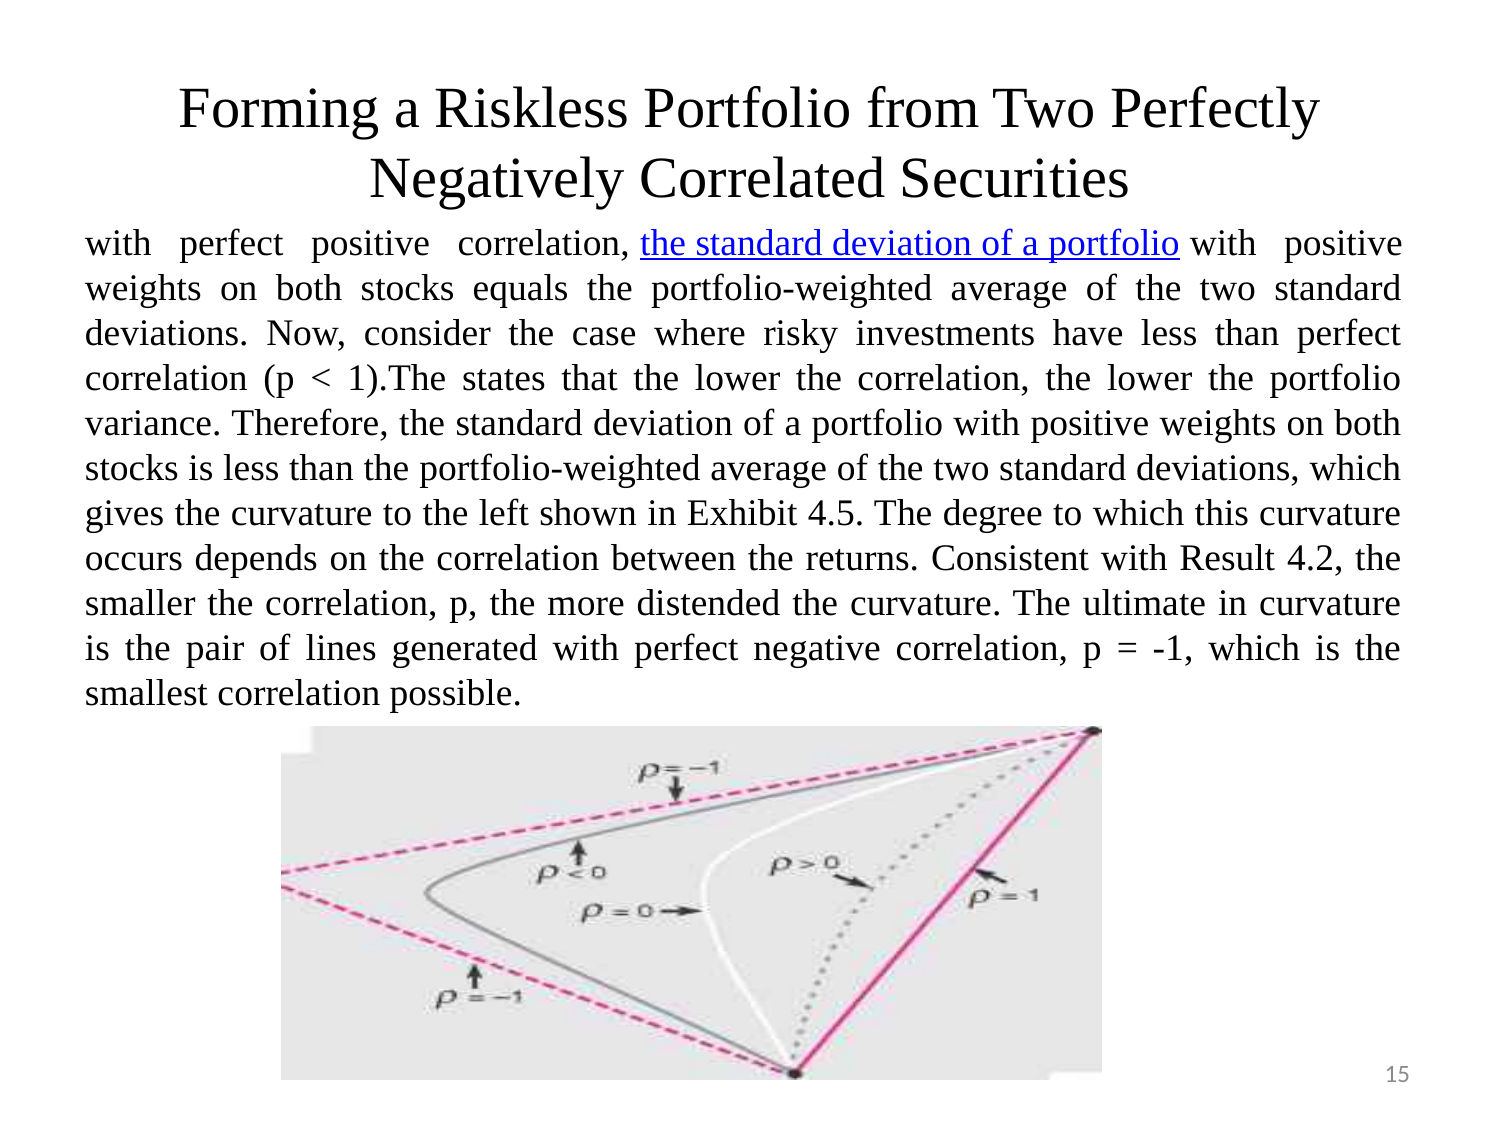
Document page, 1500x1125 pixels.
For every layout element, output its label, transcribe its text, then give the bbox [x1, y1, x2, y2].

picture [280, 726, 1102, 1080]
title Forming a Riskless Portfolio from Two Perfectly Negatively Correlated Securities [75, 45, 1425, 233]
text_box with perfect positive correlation, the standard deviation of a portfolio with positive weights on both stocks equals the portfolio-weighted average of the two standard deviations. Now, consider the case where risky investments have less than perfect correlation (p < 1).The states that the lower the correlation, the lower the portfolio variance. Therefore, the standard deviation of a portfolio with positive weights on both stocks is less than the portfolio-weighted average of the two standard deviations, which gives the curvature to the left shown in Exhibit 4.5. The degree to which this curvature occurs depends on the correlation between the returns. Consistent with Result 4.2, the smaller the correlation, p, the more distended the curvature. The ultimate in curvature is the pair of lines generated with perfect negative correlation, p = -1, which is the smallest correlation possible. [70, 210, 1418, 721]
slide_number 15 [1074, 1042, 1425, 1103]
